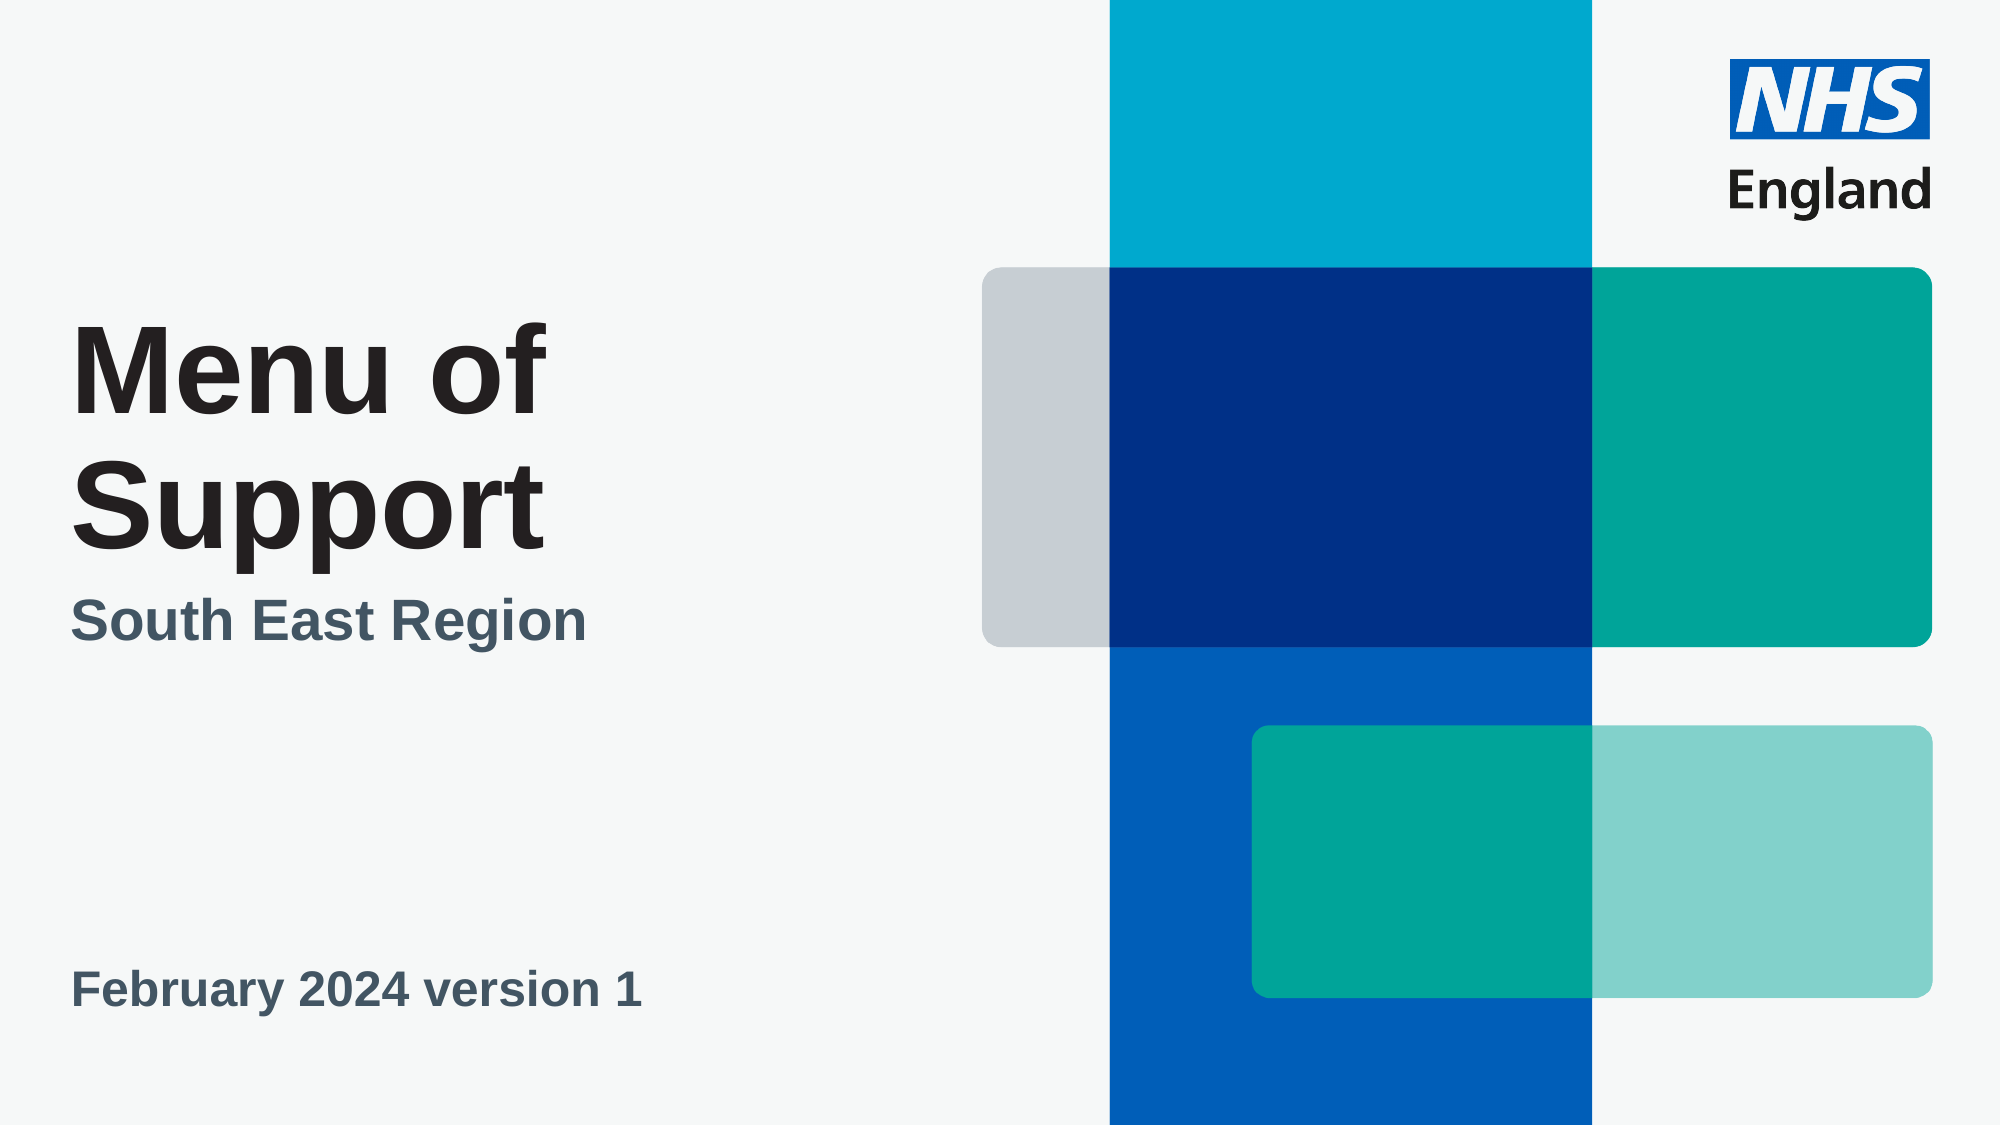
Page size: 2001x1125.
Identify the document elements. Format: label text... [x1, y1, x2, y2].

picture [382, 0, 2001, 1125]
list February 2024 version 1 [70, 944, 1098, 1043]
title Menu of Support [70, 164, 833, 576]
subtitle South East Region [70, 590, 1379, 759]
